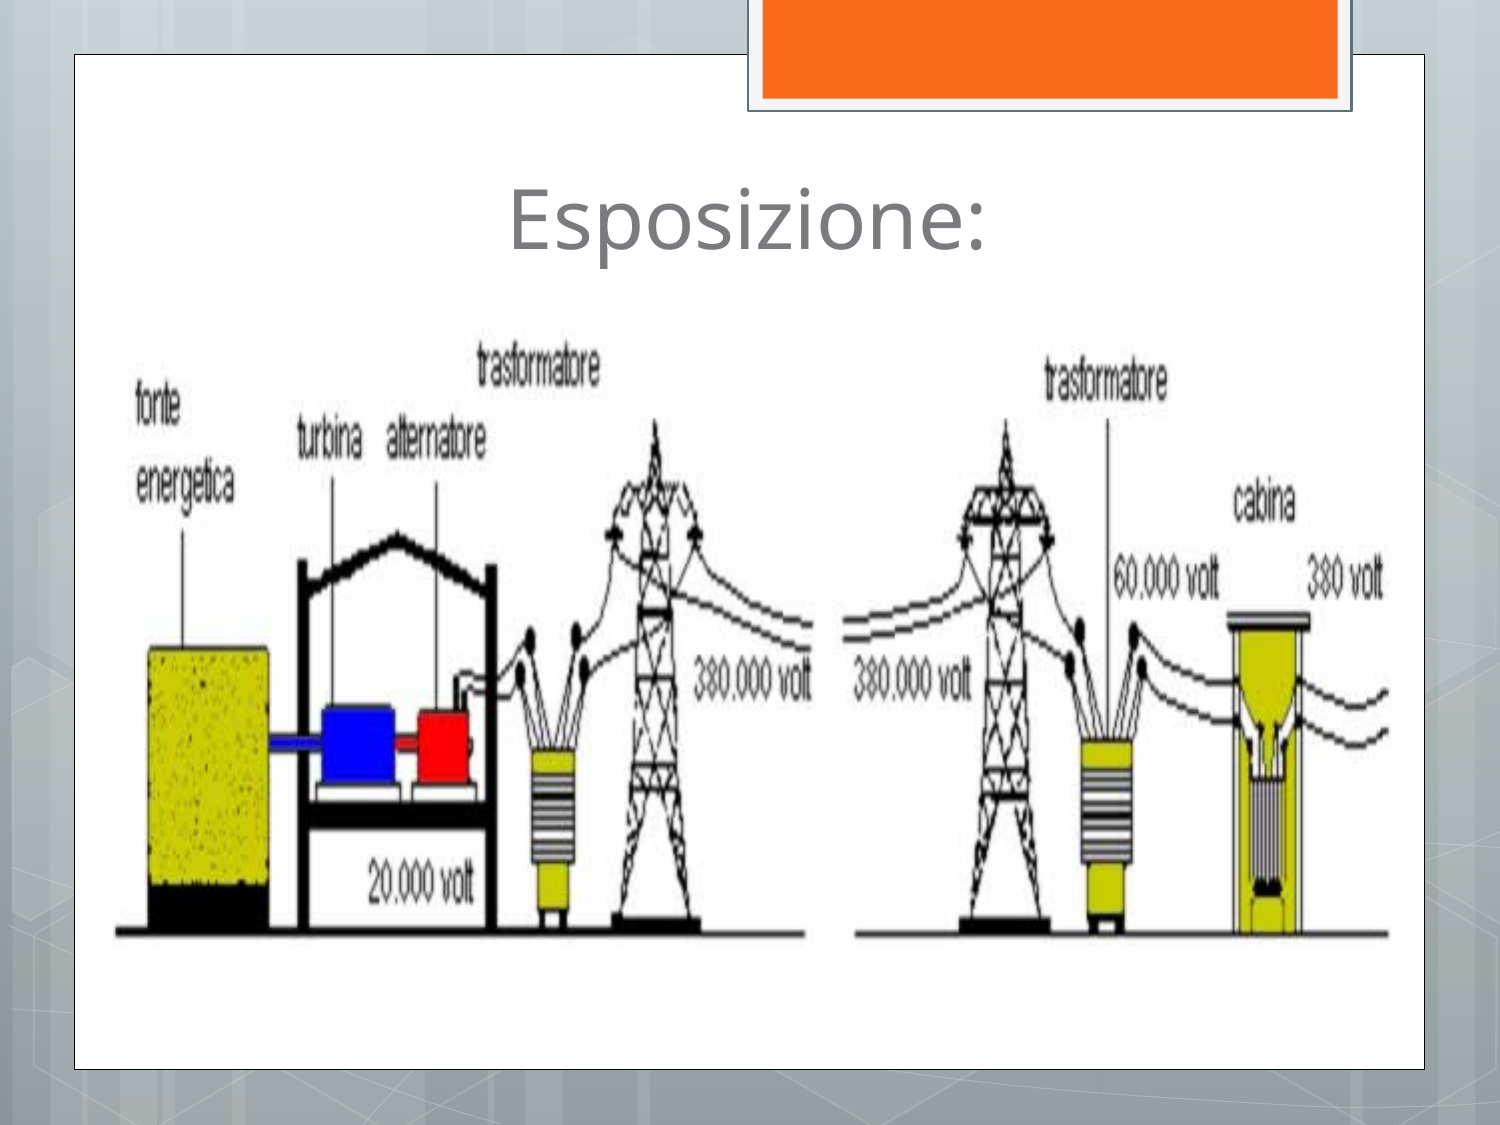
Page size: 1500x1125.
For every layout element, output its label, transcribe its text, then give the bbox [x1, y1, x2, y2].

picture [111, 328, 1393, 1012]
title Esposizione: [171, 149, 1324, 274]
